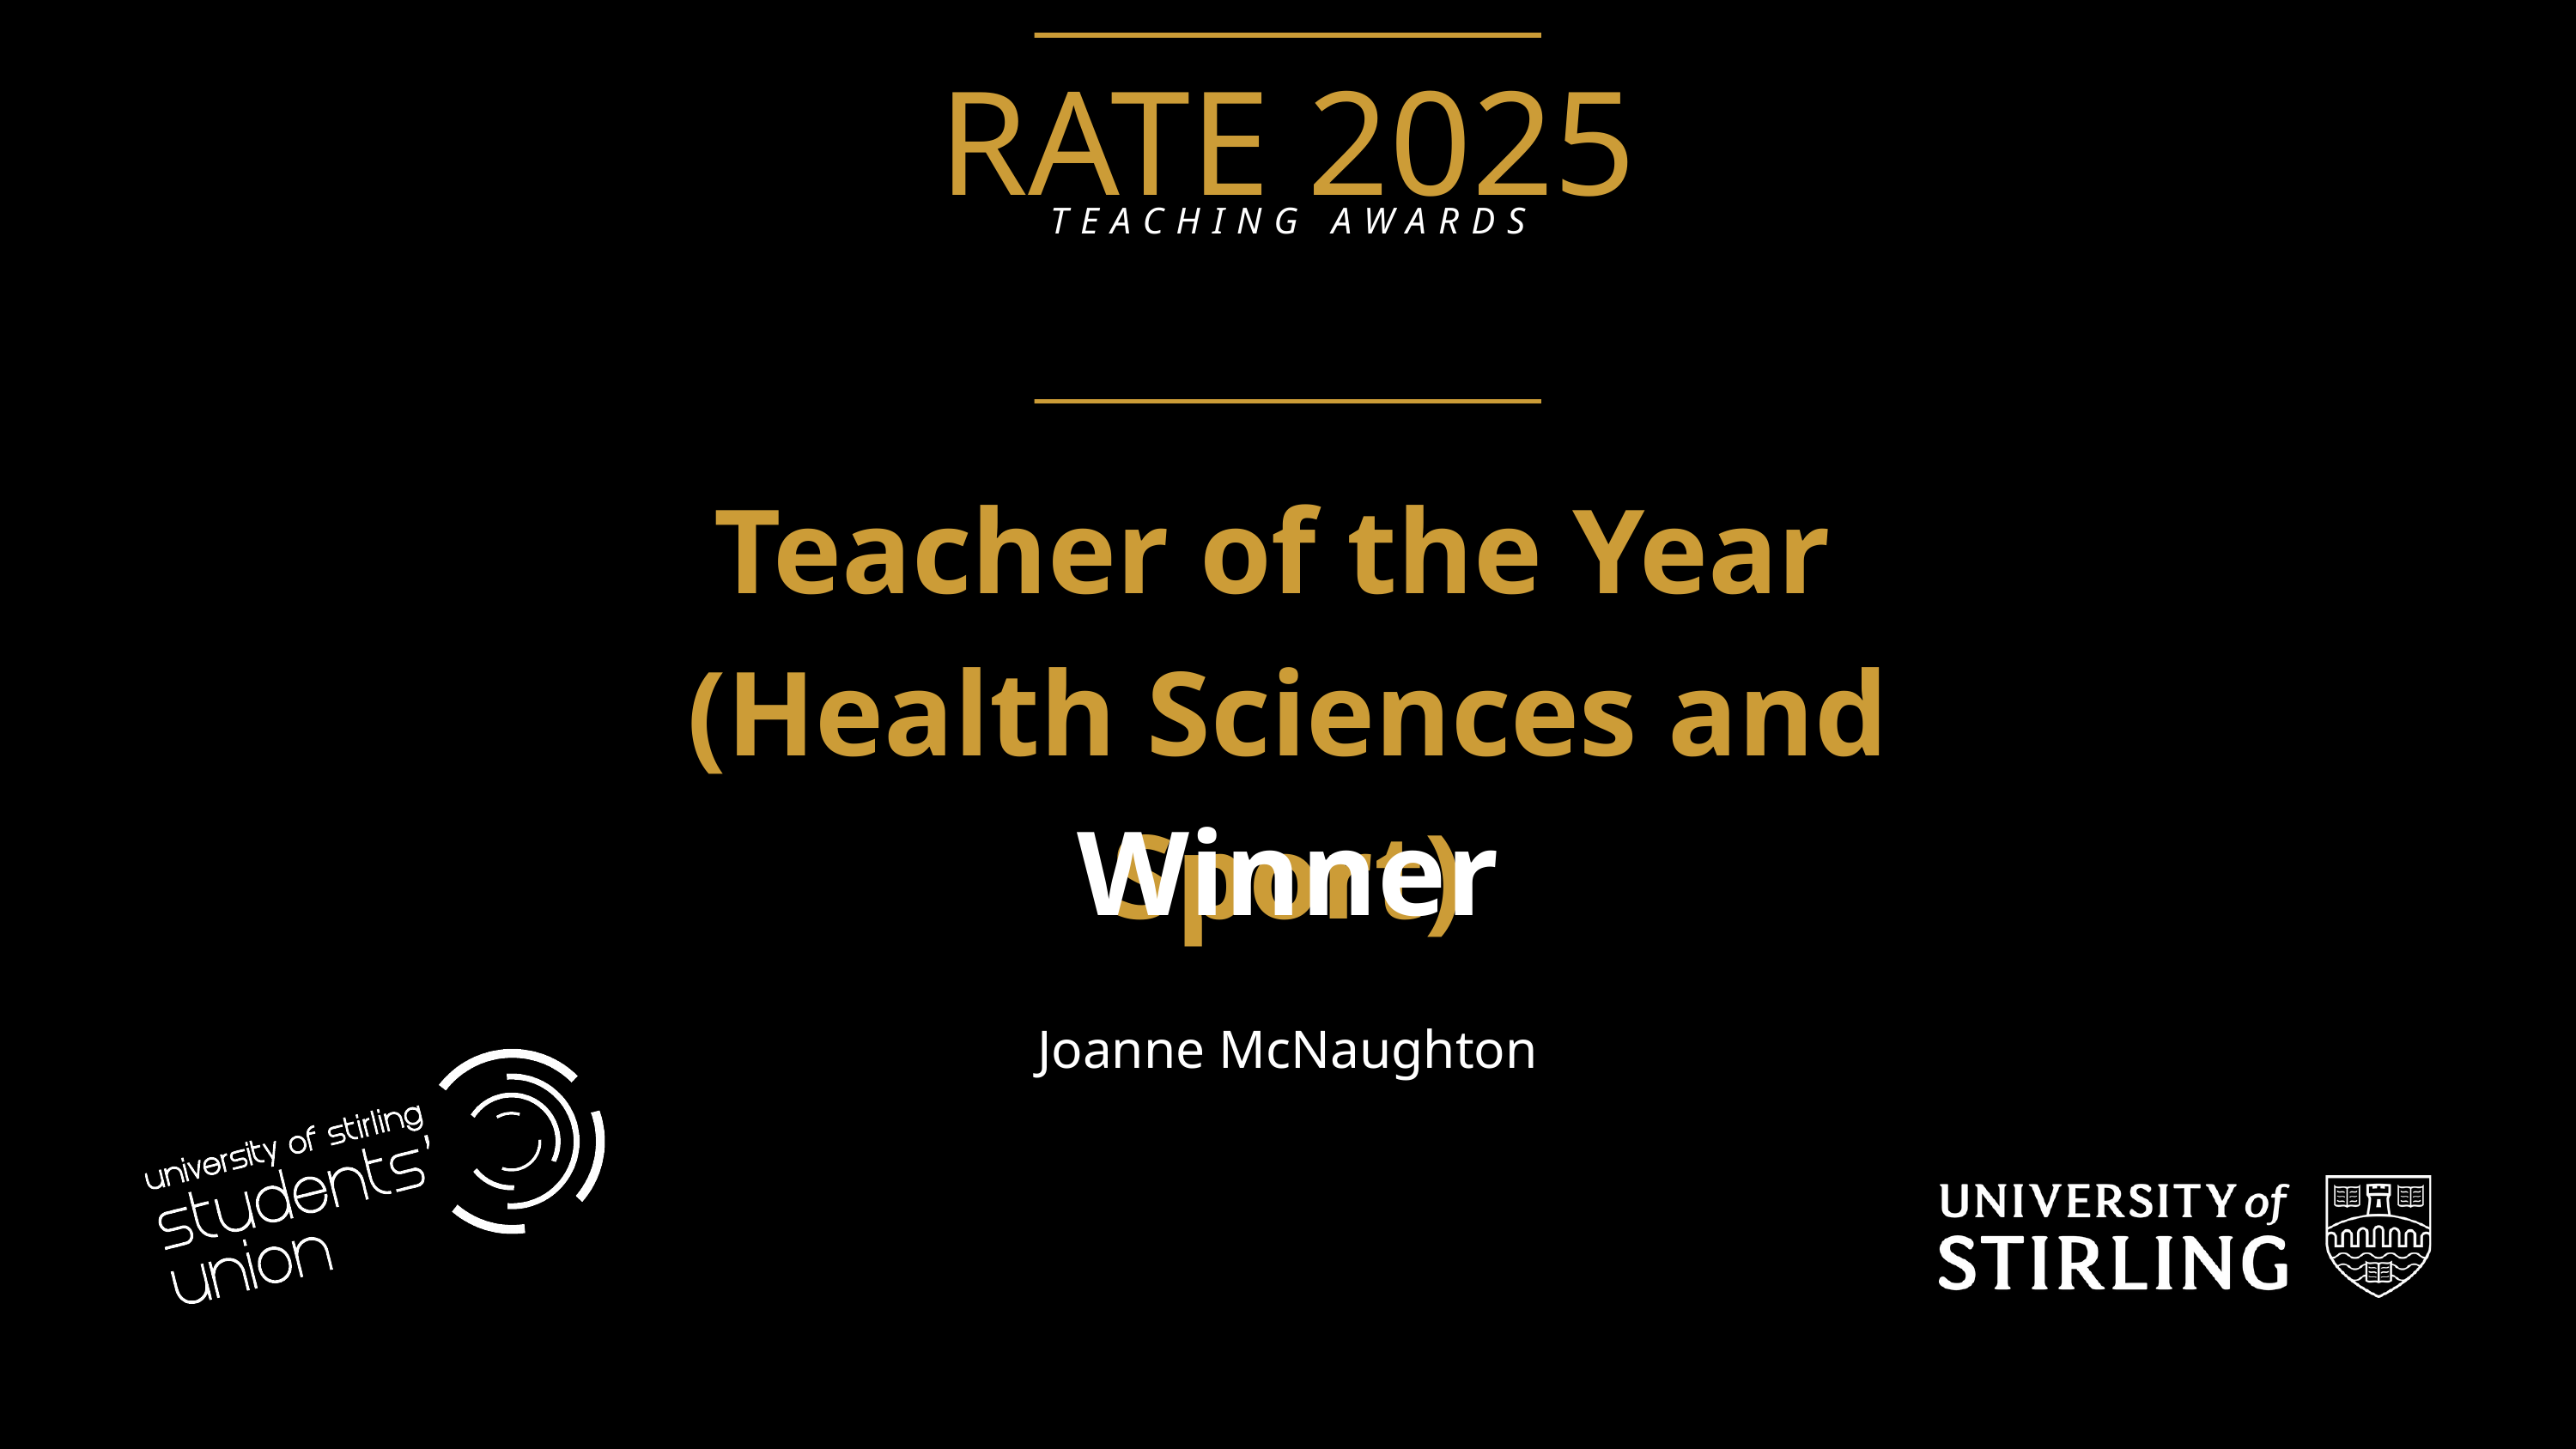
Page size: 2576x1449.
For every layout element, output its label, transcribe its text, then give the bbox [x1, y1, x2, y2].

text_box [144, 1047, 606, 1304]
text_box [1034, 399, 1541, 403]
text_box Joanne McNaughton [822, 1005, 1753, 1151]
text_box TEACHING AWARDS [938, 191, 1638, 242]
text_box [1034, 33, 1541, 38]
text_box Winner [822, 776, 1753, 939]
text_box [1939, 1175, 2432, 1298]
text_box RATE 2025 [938, 50, 1638, 191]
text_box Teacher of the Year (Health Sciences and Sport) [515, 453, 2061, 943]
